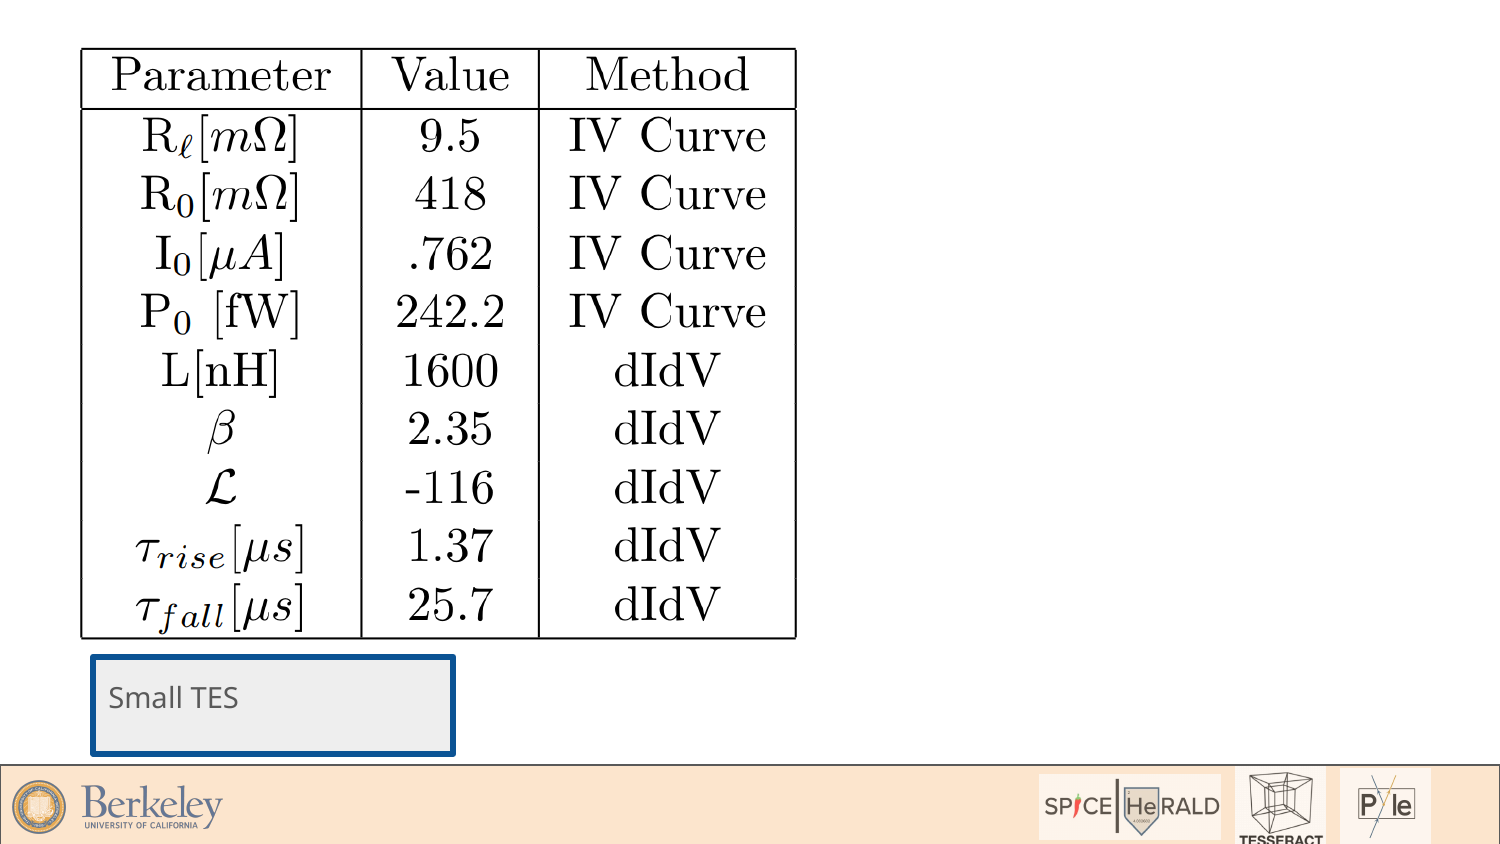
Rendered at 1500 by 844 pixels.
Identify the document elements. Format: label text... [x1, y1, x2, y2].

subtitle Small TES [90, 665, 456, 757]
picture [68, 38, 804, 657]
